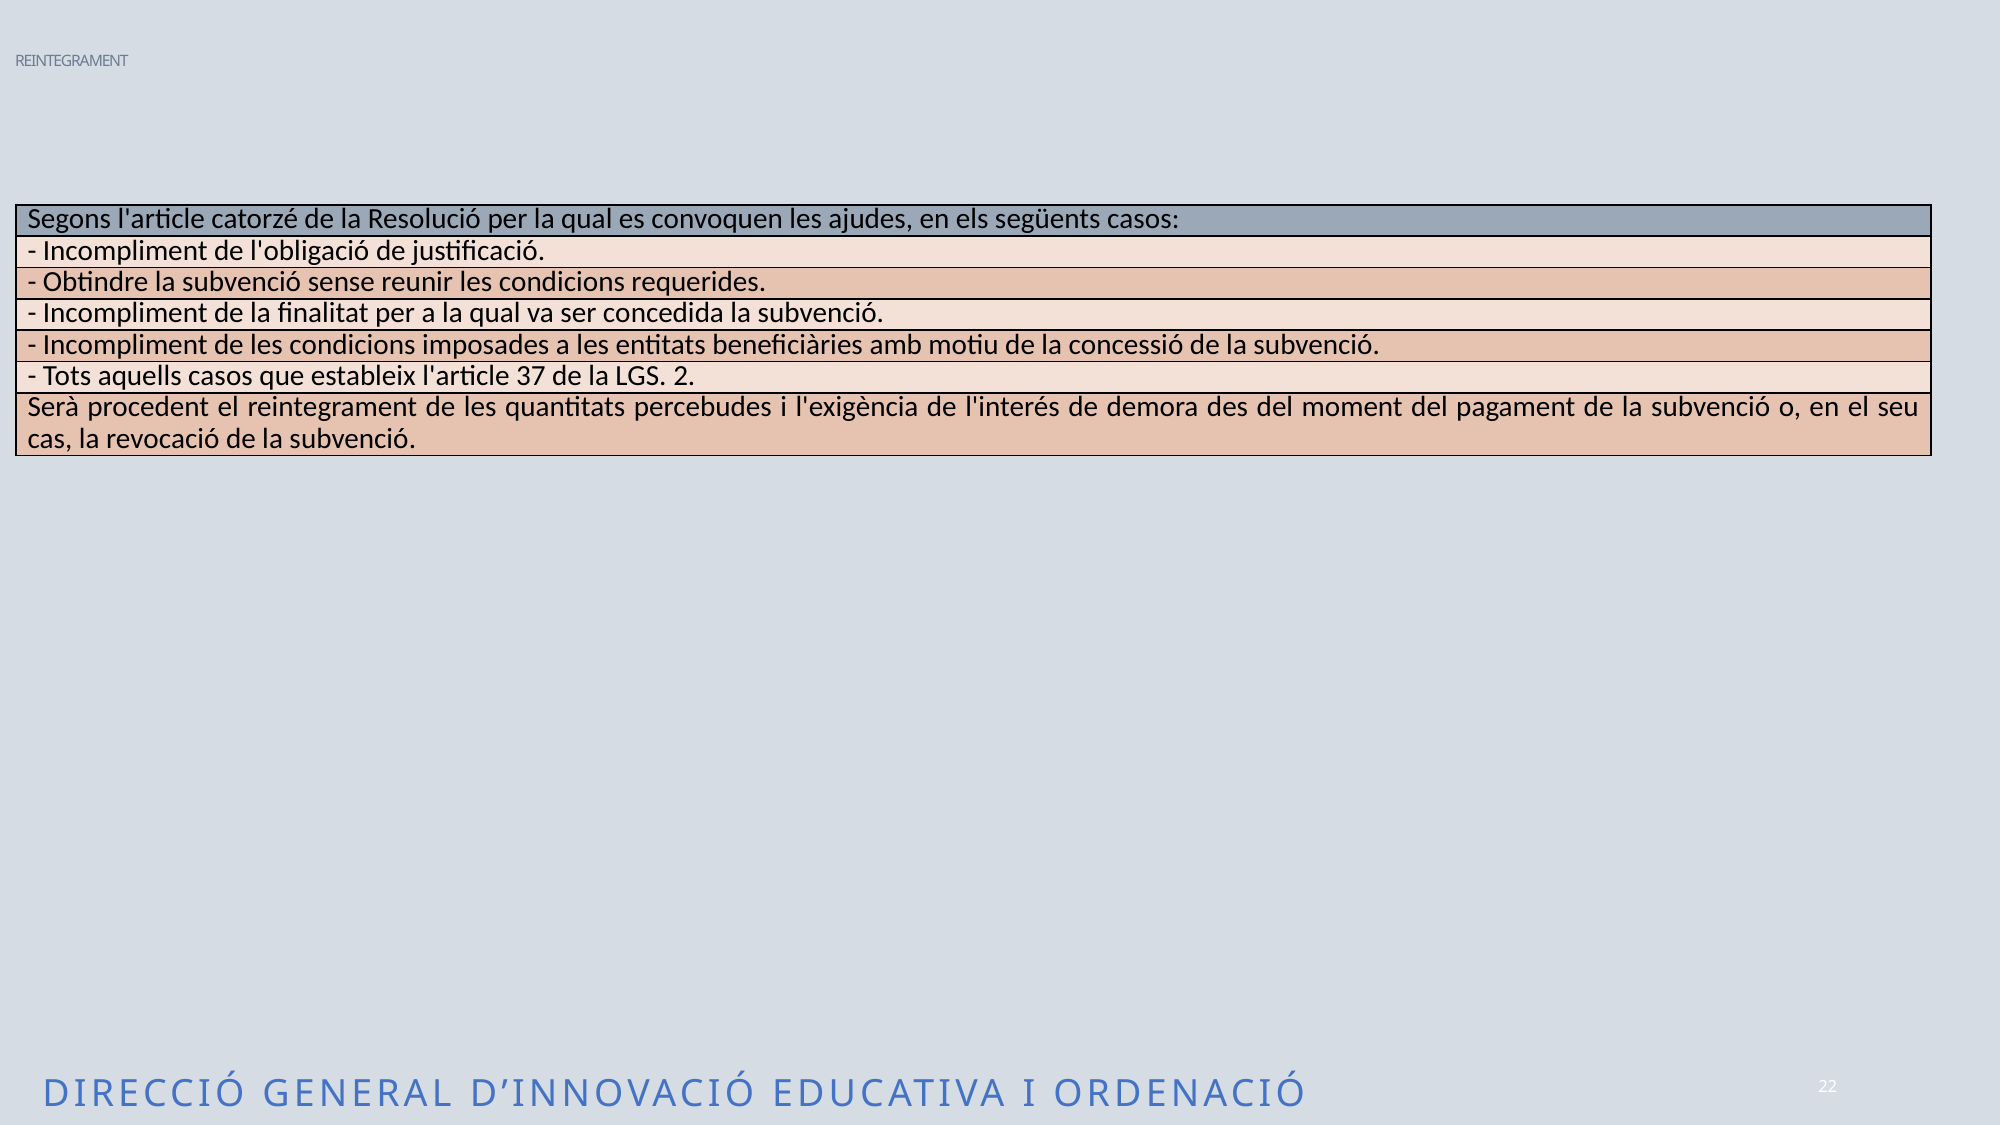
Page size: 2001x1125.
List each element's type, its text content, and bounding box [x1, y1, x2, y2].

text_box DIRECCIÓ GENERAL D’INNOVACIÓ EDUCATIVA I ORDENACIÓ [27, 1057, 1467, 1122]
table_cell - Obtindre la subvenció sense reunir les condicions requerides. [17, 268, 1930, 298]
table_cell Serà procedent el reintegrament de les quantitats percebudes i l'exigència de l'interés de demora des del moment del pagament de la subvenció o, en el seu cas, la revocació de la subvenció. [17, 394, 1930, 455]
title REINTEGRAMENT [0, 0, 398, 78]
table_header Segons l'article catorzé de la Resolució per la qual es convoquen les ajudes, en els següents casos: [17, 206, 1930, 235]
slide_number 22 [1803, 1057, 1932, 1118]
table_cell - Incompliment de l'obligació de justificació. [17, 237, 1930, 267]
table_cell - Incompliment de la finalitat per a la qual va ser concedida la subvenció. [17, 300, 1930, 329]
table_cell - Incompliment de les condicions imposades a les entitats beneficiàries amb motiu de la concessió de la subvenció. [17, 331, 1930, 361]
table_cell - Tots aquells casos que estableix l'article 37 de la LGS. 2. [17, 362, 1930, 392]
